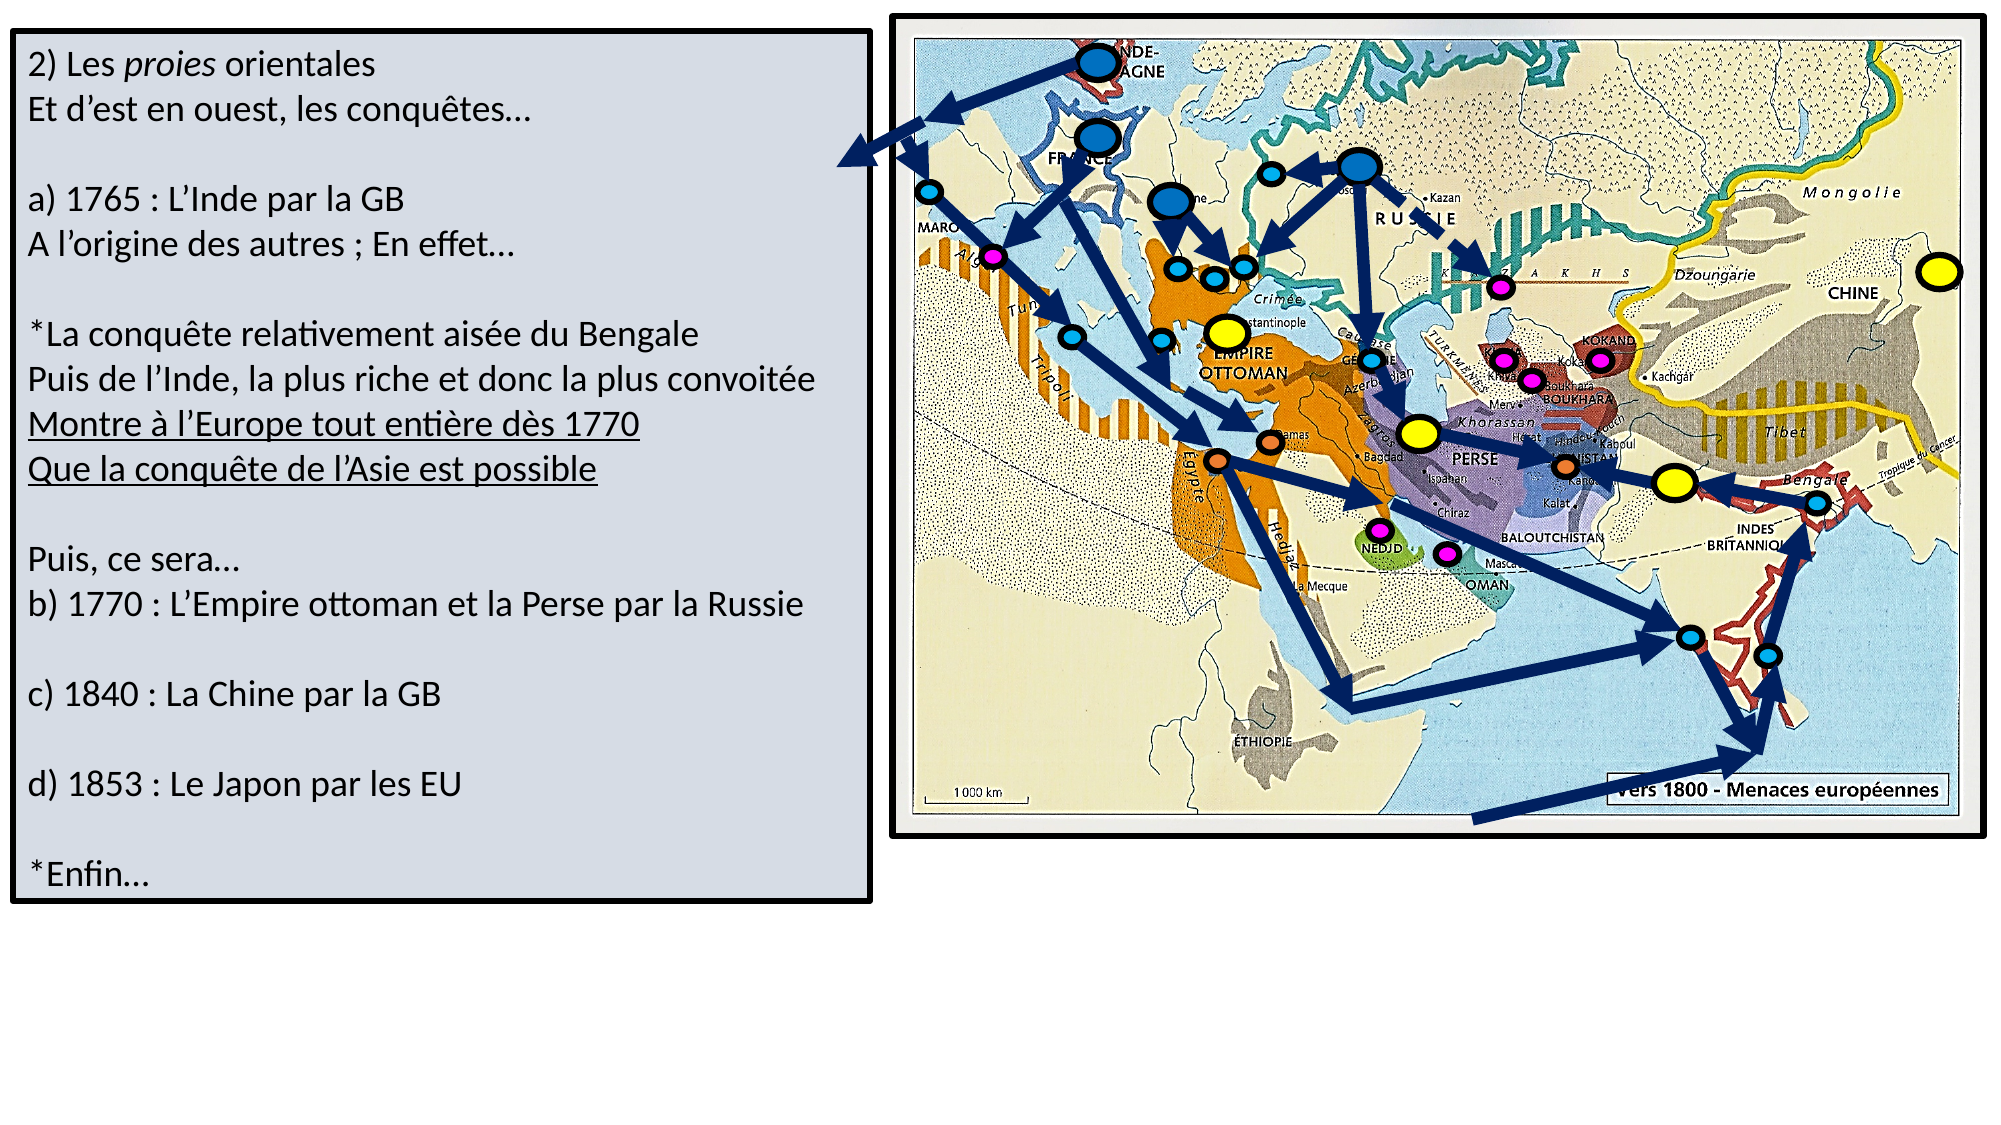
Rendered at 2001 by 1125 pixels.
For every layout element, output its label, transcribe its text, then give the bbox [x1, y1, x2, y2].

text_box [905, 138, 930, 182]
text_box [1185, 390, 1259, 433]
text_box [1064, 150, 1083, 197]
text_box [1380, 367, 1405, 422]
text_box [937, 199, 1064, 328]
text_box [1226, 468, 1353, 715]
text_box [1440, 434, 1558, 460]
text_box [1349, 640, 1675, 709]
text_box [1768, 520, 1806, 646]
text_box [1185, 214, 1233, 268]
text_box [923, 62, 1077, 121]
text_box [1064, 200, 1171, 391]
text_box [1283, 167, 1338, 175]
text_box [1695, 483, 1806, 504]
picture [895, 19, 1981, 833]
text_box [1229, 461, 1384, 504]
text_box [1577, 466, 1654, 484]
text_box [1373, 179, 1493, 278]
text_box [836, 120, 924, 168]
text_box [1702, 652, 1757, 754]
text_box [1756, 663, 1777, 755]
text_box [1472, 754, 1757, 820]
text_box 2) Les proies orientales Et d’est en ouest, les conquêtes… a) 1765 : L’Inde par la GB A l’origine des autres ; En effet… *La conquête relativement aisée du Bengale Puis de l’Inde, la plus riche et donc la plus convoitée Montre à l’Europe tout entière dès 1770 Que la conquête de l’Asie est possible Puis, ce sera… b) 1770 : L’Empire ottoman et la Perse par la Russie c) 1840 : La Chine par la GB d) 1853 : Le Japon par les EU *Enfin… [12, 31, 870, 901]
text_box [1358, 184, 1369, 351]
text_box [1391, 503, 1683, 631]
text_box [1001, 187, 1068, 250]
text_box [1255, 179, 1345, 258]
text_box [1080, 344, 1213, 448]
